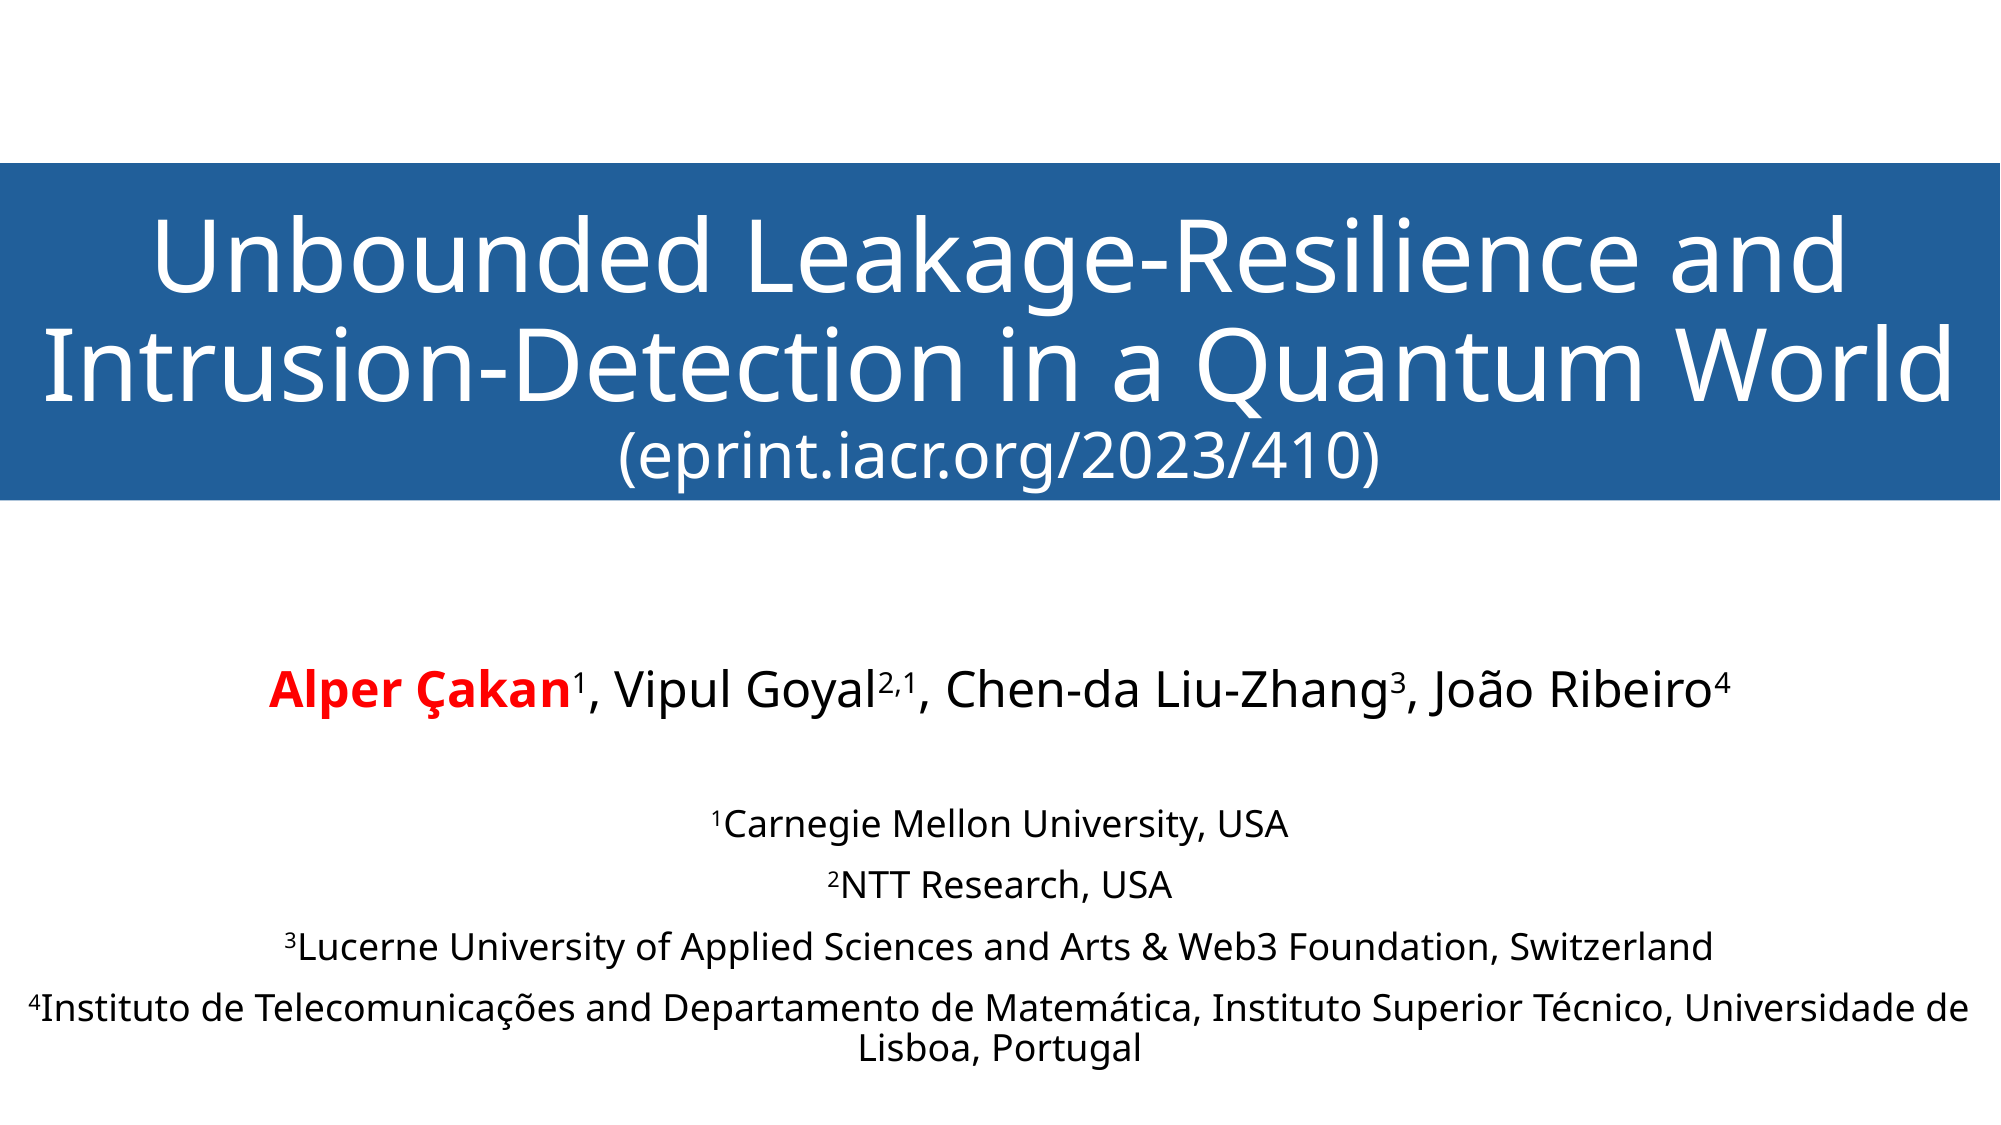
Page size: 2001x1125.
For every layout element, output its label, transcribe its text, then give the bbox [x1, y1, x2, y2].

title Unbounded Leakage-Resilience and Intrusion-Detection in a Quantum World (eprint.iacr.org/2023/410) [0, 163, 2000, 501]
subtitle Alper Çakan1, Vipul Goyal2,1, Chen-da Liu-Zhang3, João Ribeiro4 1Carnegie Mellon University, USA 2NTT Research, USA 3Lucerne University of Applied Sciences and Arts & Web3 Foundation, Switzerland 4Instituto de Telecomunicações and Departamento de Matemática, Instituto Superior Técnico, Universidade de Lisboa, Portugal [0, 657, 2000, 1103]
